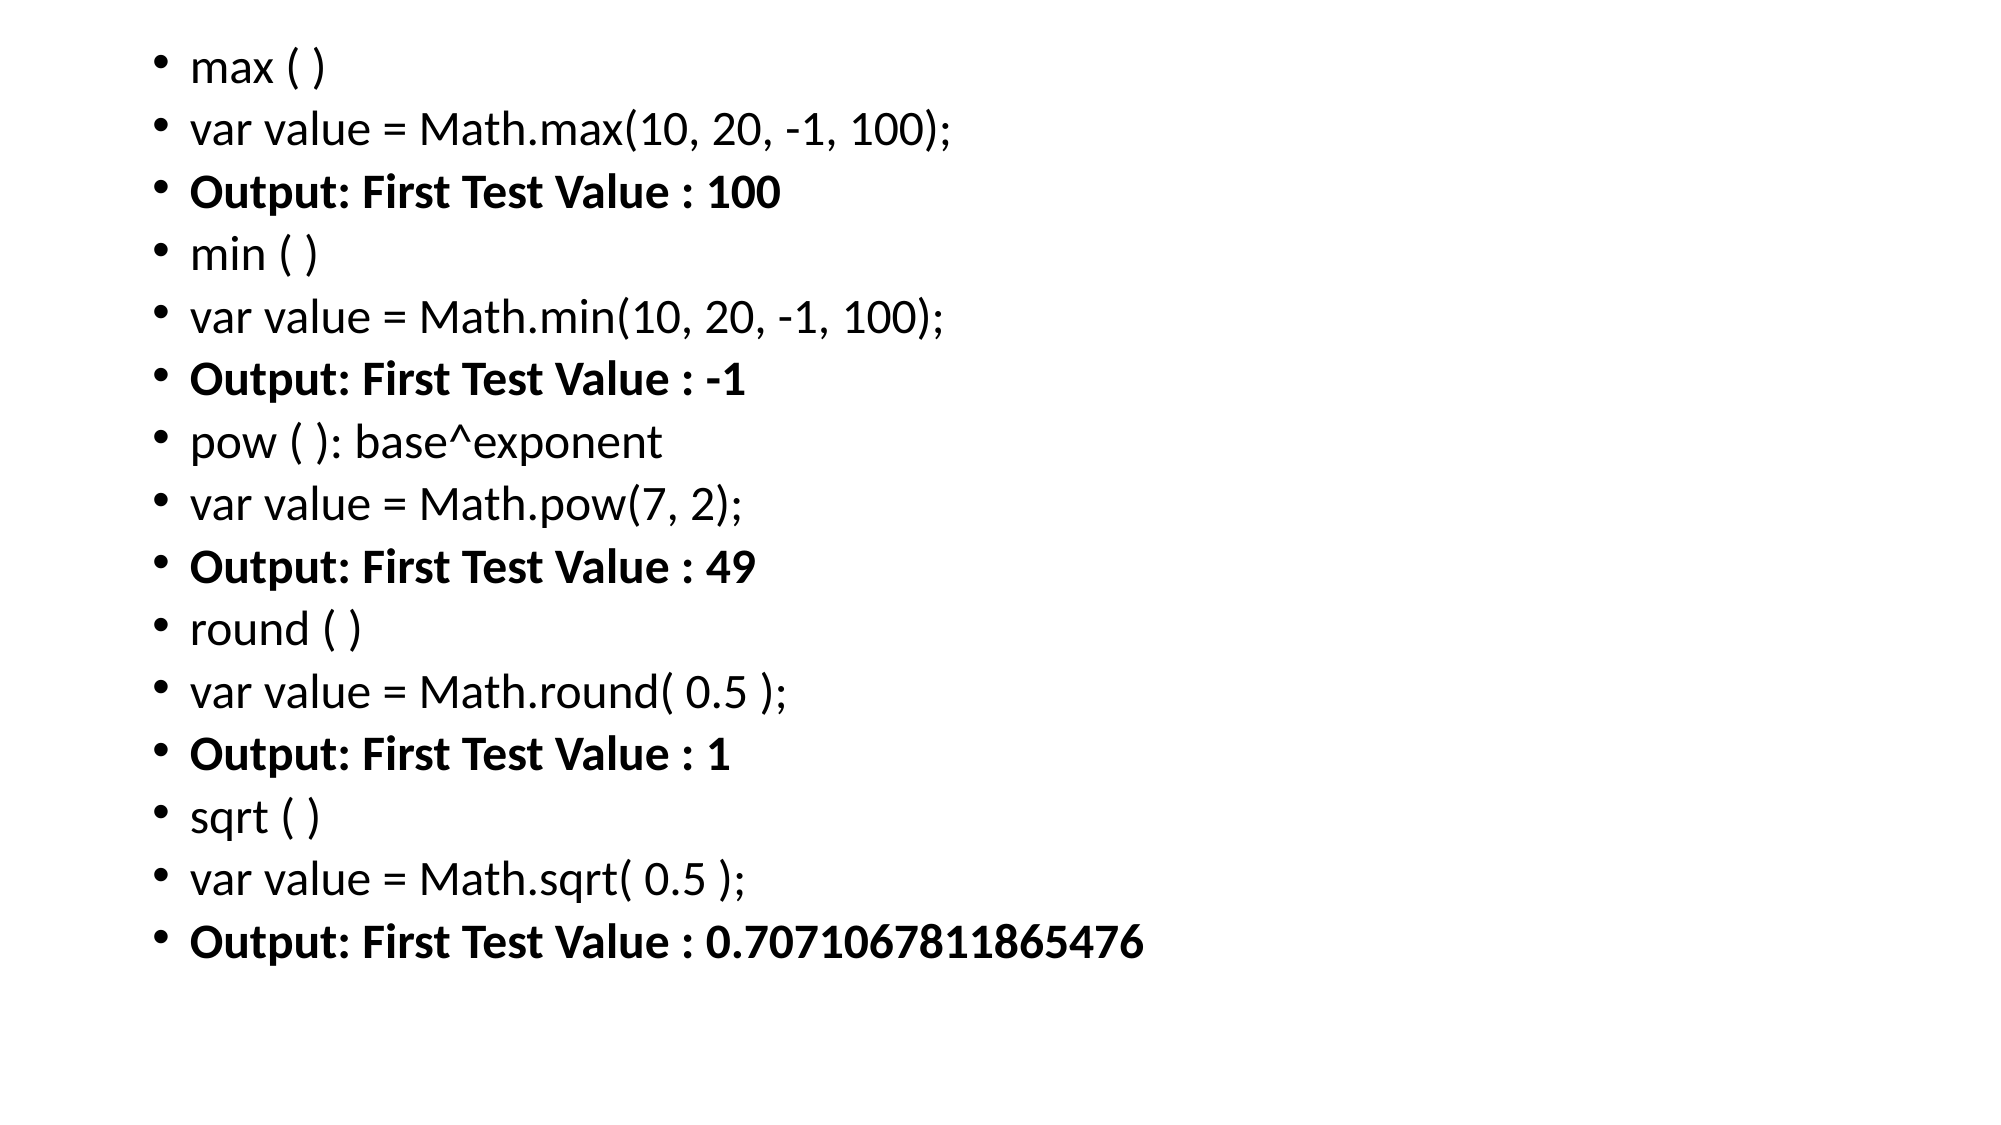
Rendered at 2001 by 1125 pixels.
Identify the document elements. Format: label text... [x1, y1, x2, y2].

list max ( ) var value = Math.max(10, 20, -1, 100); Output: First Test Value : 100 min ( ) var value = Math.min(10, 20, -1, 100); Output: First Test Value : -1 pow ( ): base^exponent var value = Math.pow(7, 2); Output: First Test Value : 49 round ( ) var value = Math.round( 0.5 ); Output: First Test Value : 1 sqrt ( ) var value = Math.sqrt( 0.5 ); Output: First Test Value : 0.7071067811865476 [137, 42, 1863, 1125]
